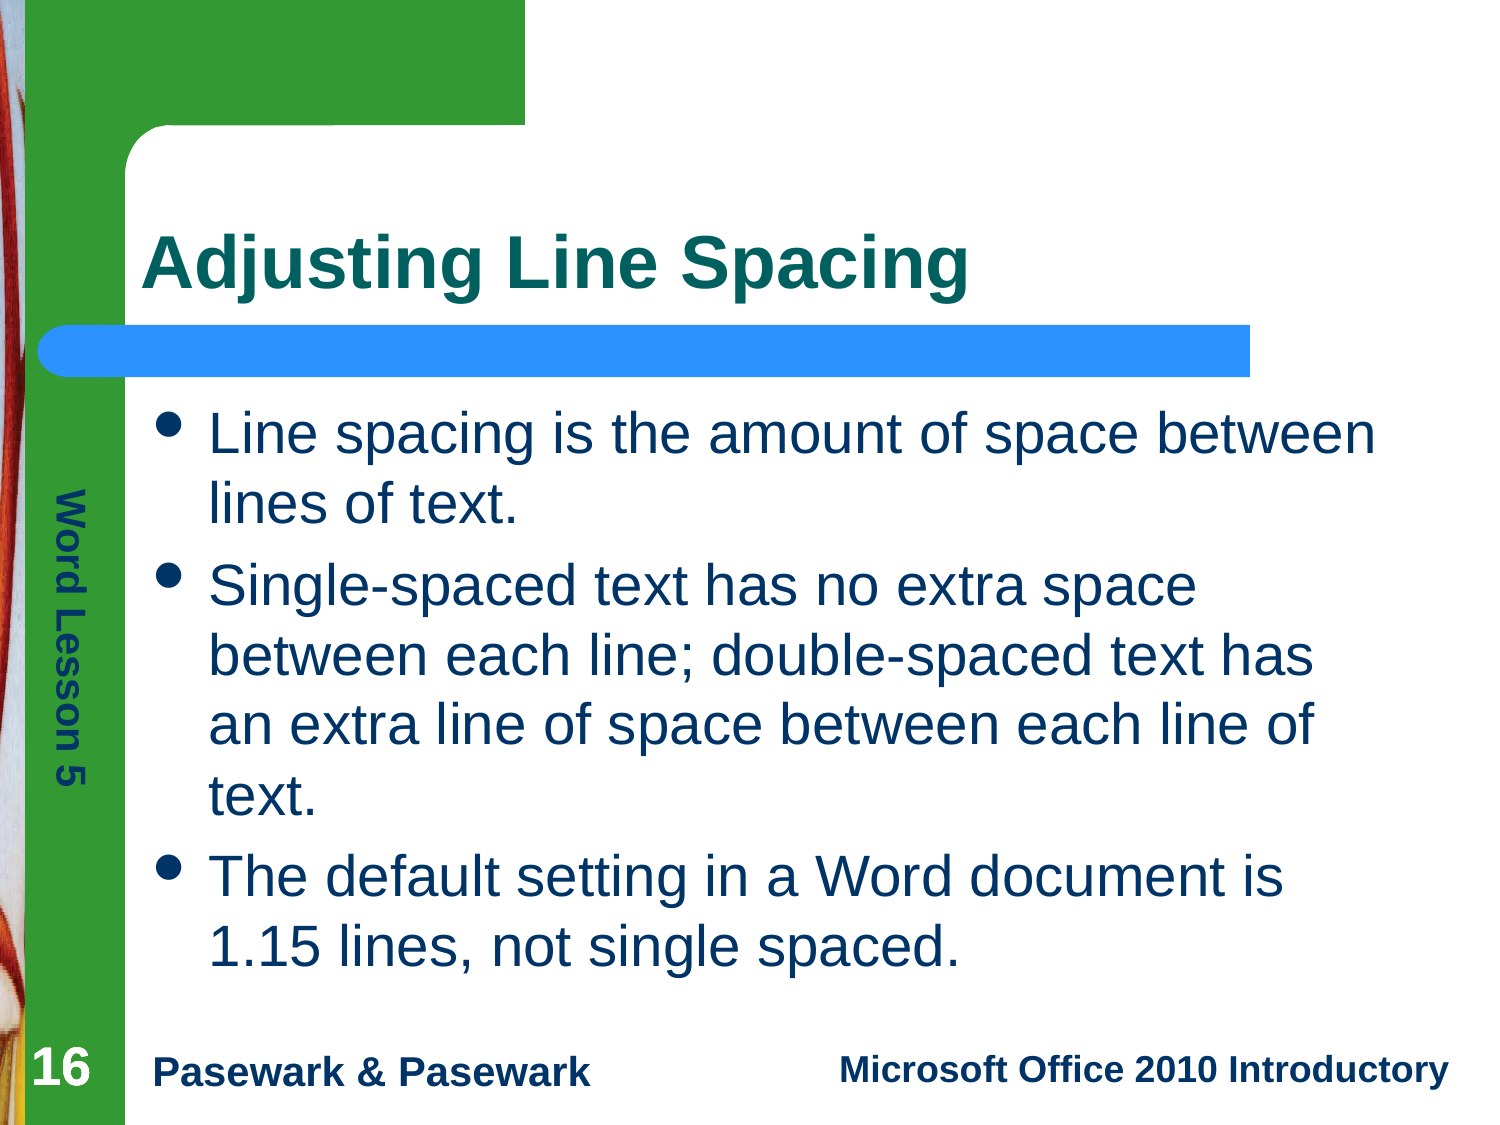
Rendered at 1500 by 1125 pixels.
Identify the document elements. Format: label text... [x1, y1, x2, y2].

text_box Line spacing is the amount of space between lines of text. Single-spaced text has no extra space between each line; double-spaced text has an extra line of space between each line of text. The default setting in a Word document is 1.15 lines, not single spaced. [137, 387, 1400, 1050]
text_box 16 [13, 1023, 111, 1105]
title Adjusting Line Spacing [124, 124, 1463, 313]
picture [0, 0, 25, 1125]
